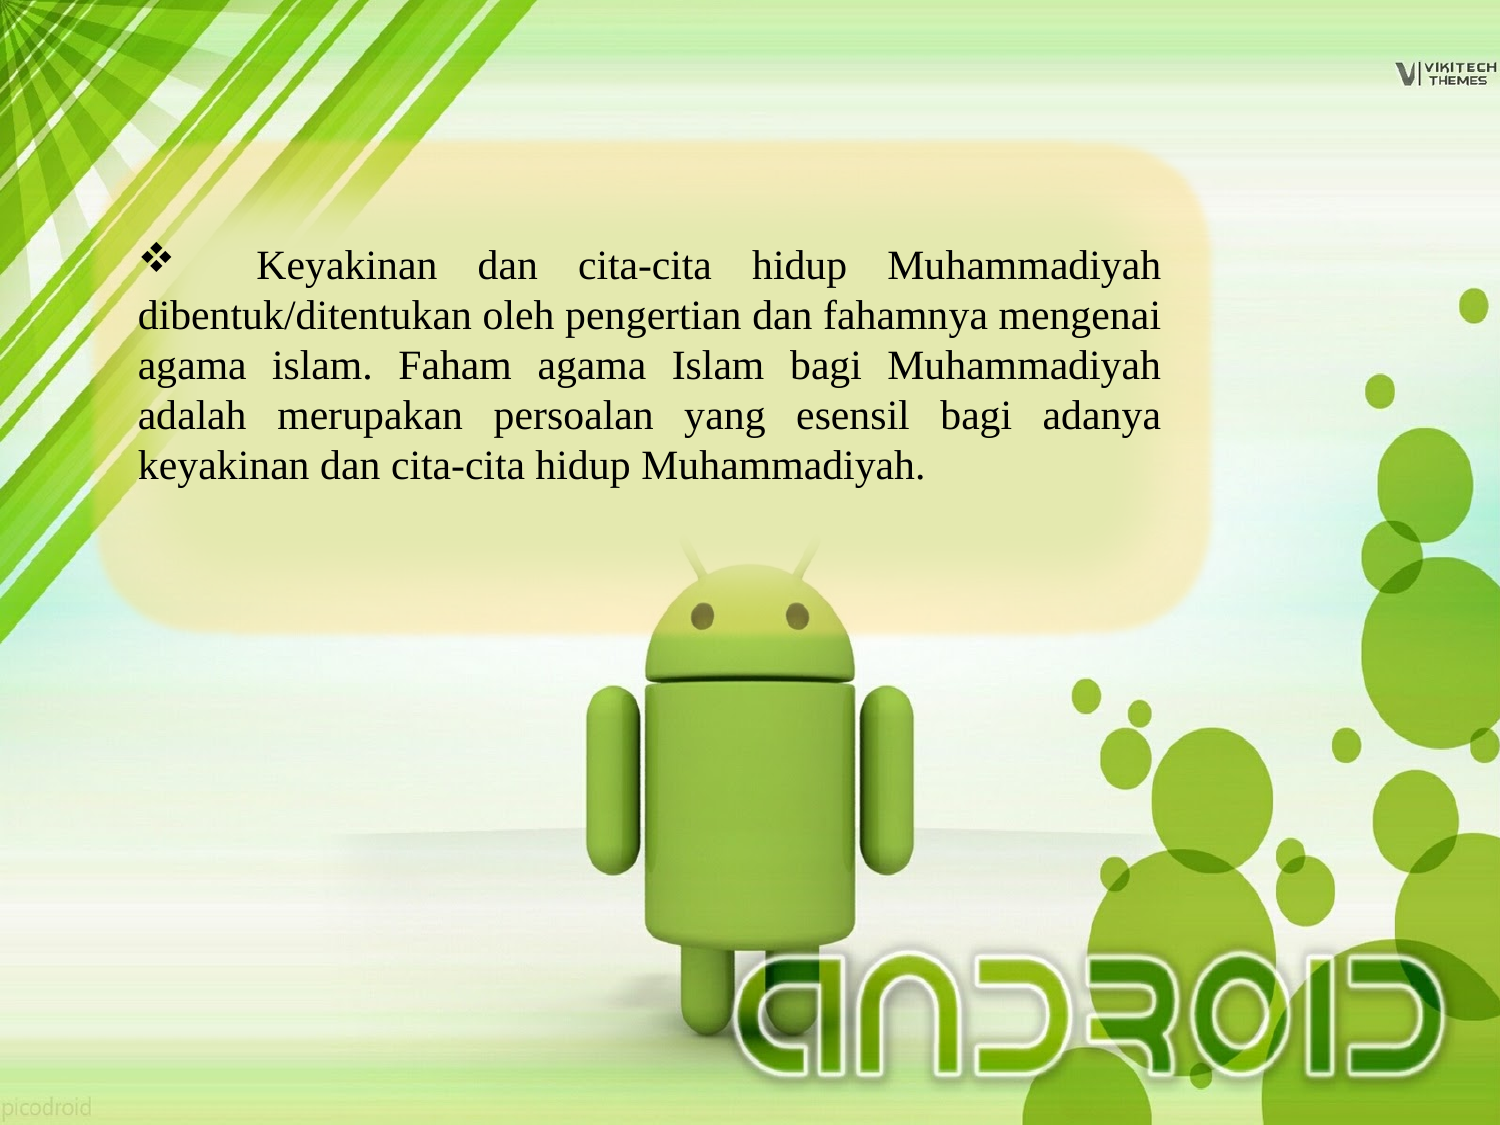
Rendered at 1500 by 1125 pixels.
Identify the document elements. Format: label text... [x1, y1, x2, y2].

text_box Keyakinan dan cita-cita hidup Muhammadiyah dibentuk/ditentukan oleh pengertian dan fahamnya mengenai agama islam. Faham agama Islam bagi Muhammadiyah adalah merupakan persoalan yang esensil bagi adanya keyakinan dan cita-cita hidup Muhammadiyah. [187, 237, 1115, 539]
picture [0, 0, 1500, 1125]
